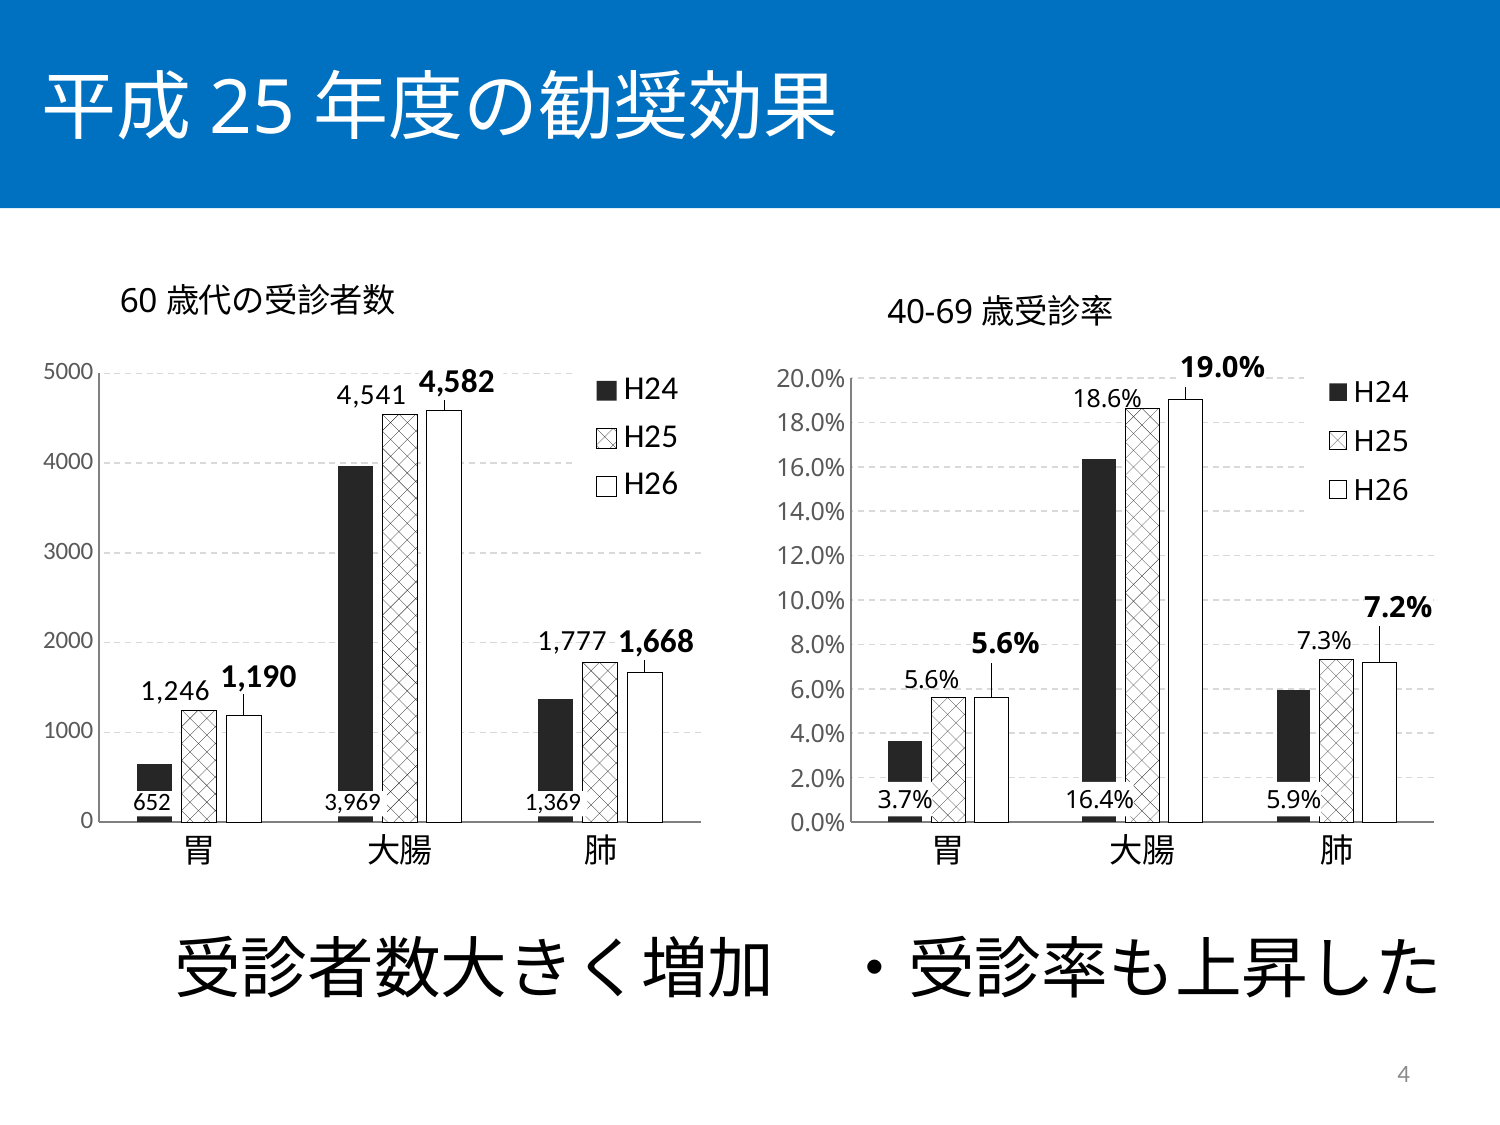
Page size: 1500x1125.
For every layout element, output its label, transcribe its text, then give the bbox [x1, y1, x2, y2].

chart [762, 263, 1448, 885]
title 平成25年度の勧奨効果 [0, 0, 1500, 209]
text_box 受診者数大きく増加 ・受診率も上昇した [159, 918, 1500, 1014]
chart [29, 263, 715, 885]
slide_number 4 [1074, 1042, 1425, 1103]
